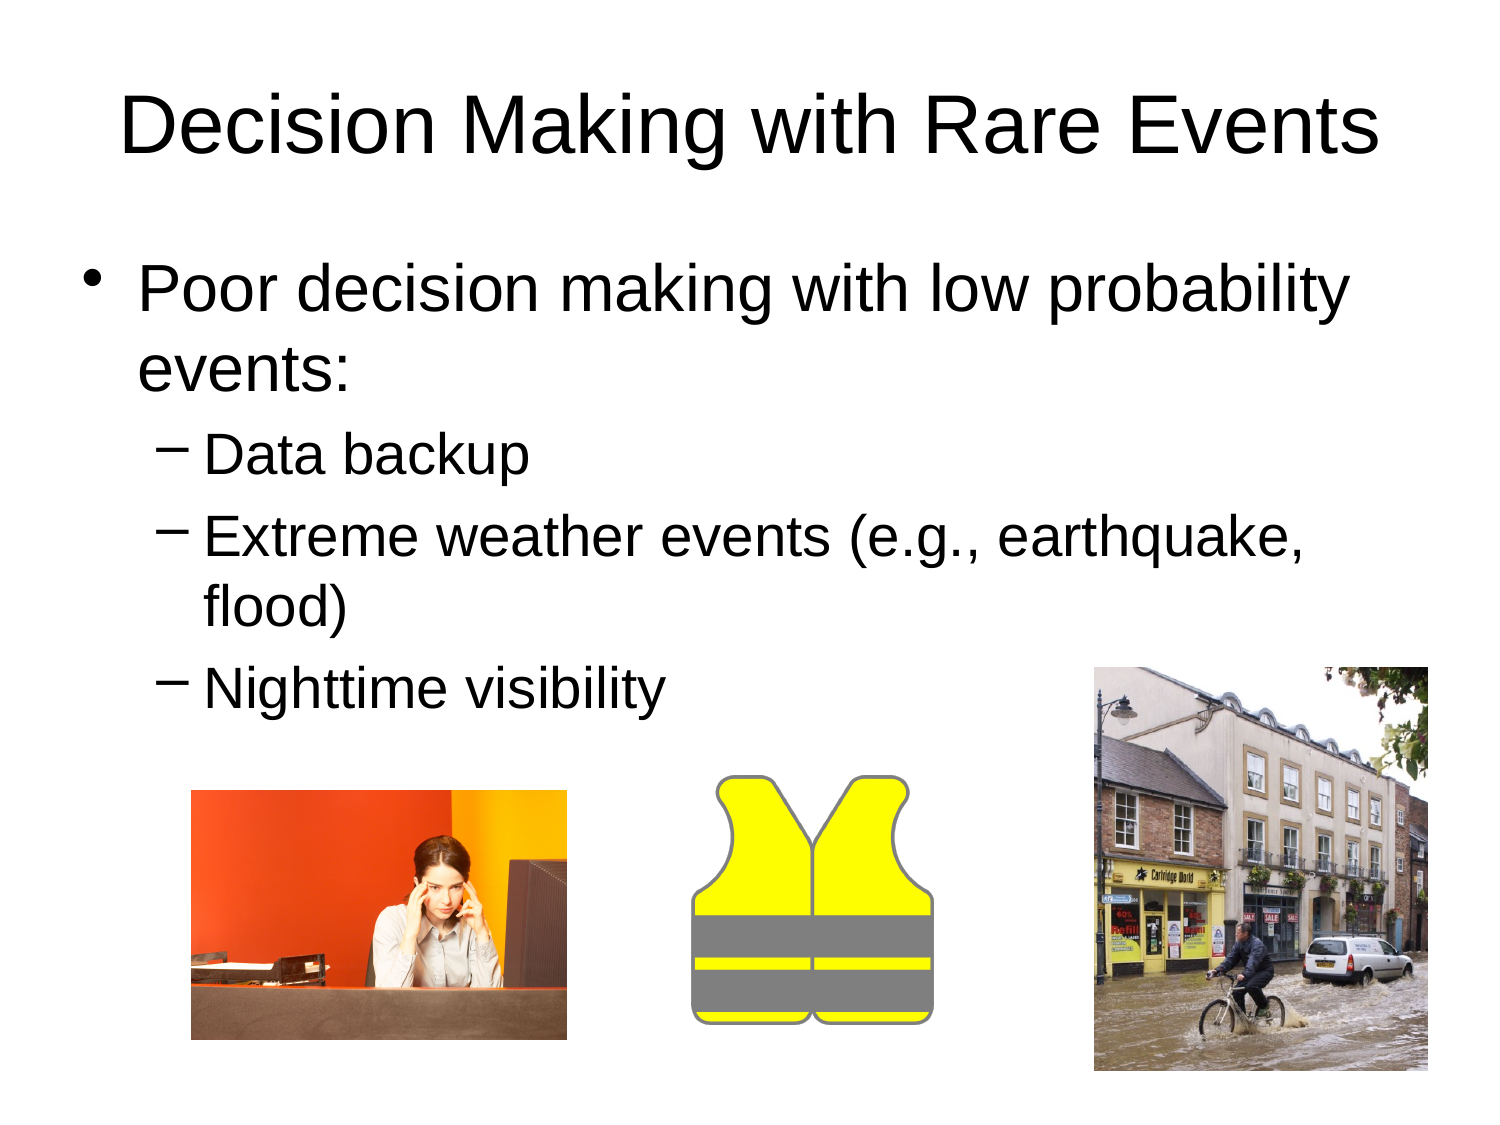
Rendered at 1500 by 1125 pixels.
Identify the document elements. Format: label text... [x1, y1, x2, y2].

picture [191, 789, 567, 1040]
list Poor decision making with low probability events: Data backup Extreme weather events (e.g., earthquake, flood) Nighttime visibility [66, 237, 1467, 1025]
picture [1093, 659, 1429, 1071]
picture [691, 775, 934, 1026]
title Decision Making with Rare Events [50, 26, 1450, 214]
